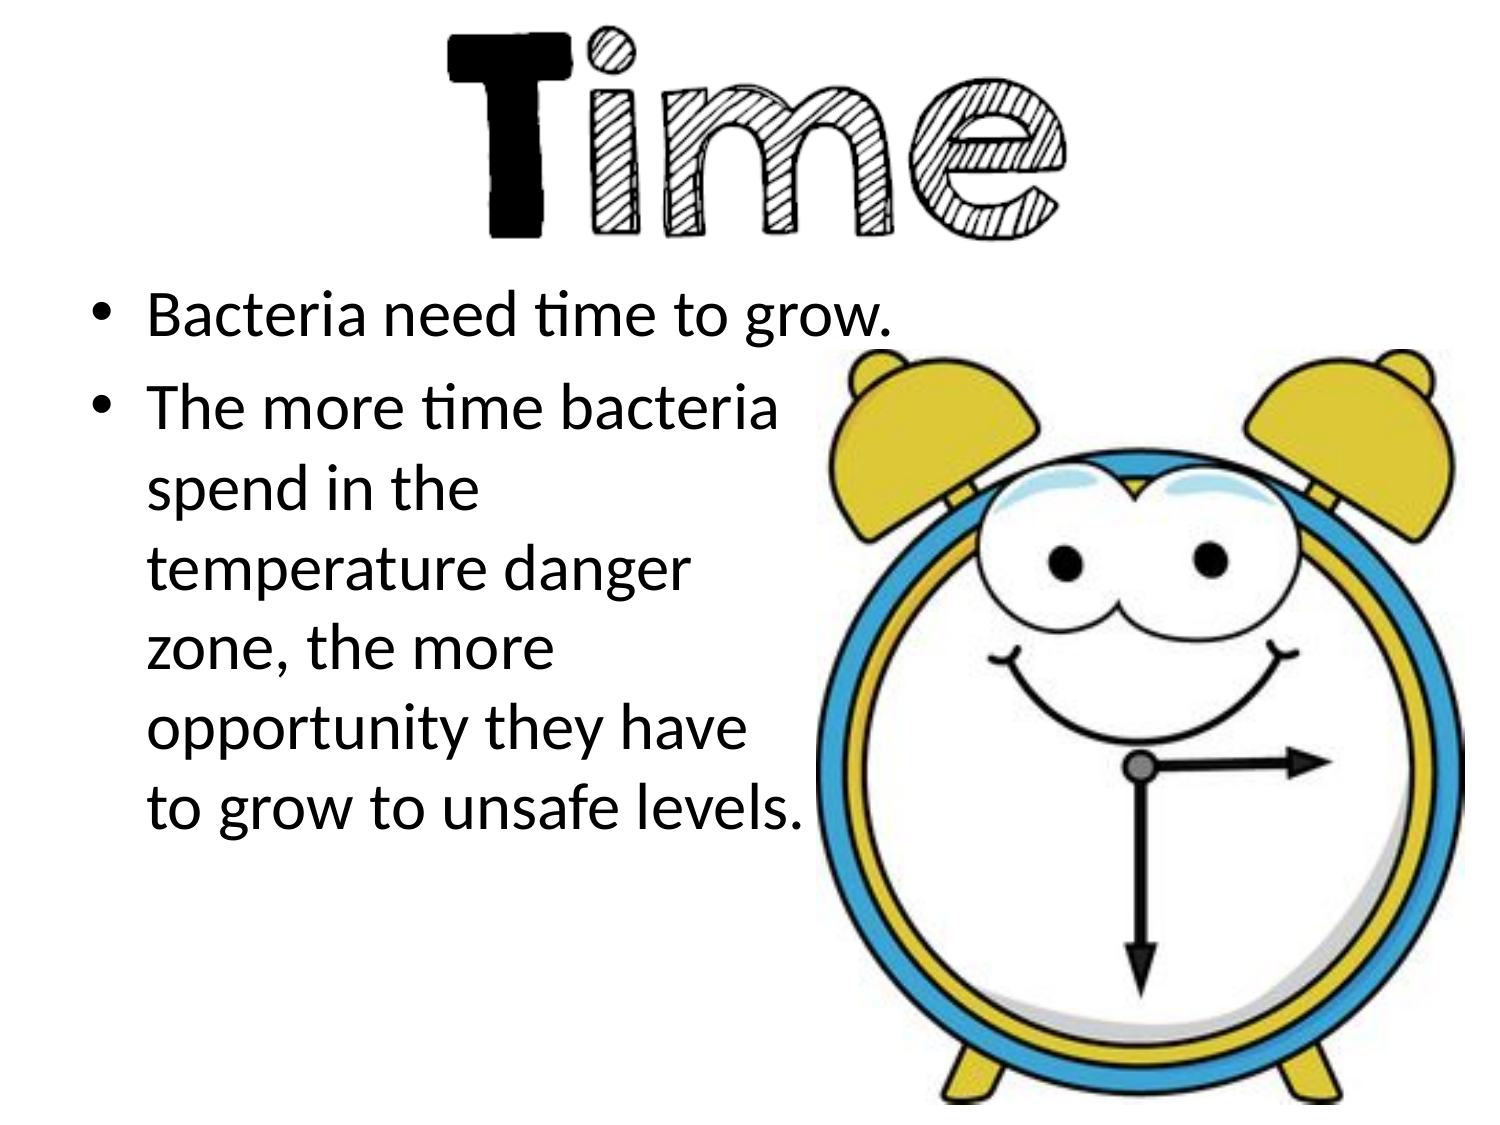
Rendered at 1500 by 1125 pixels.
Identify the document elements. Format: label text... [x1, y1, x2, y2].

list Bacteria need time to grow. The more time bacteria spend in the temperature danger zone, the more opportunity they have to grow to unsafe levels. [75, 262, 1425, 1005]
picture [816, 349, 1465, 1105]
picture [405, 16, 1094, 264]
